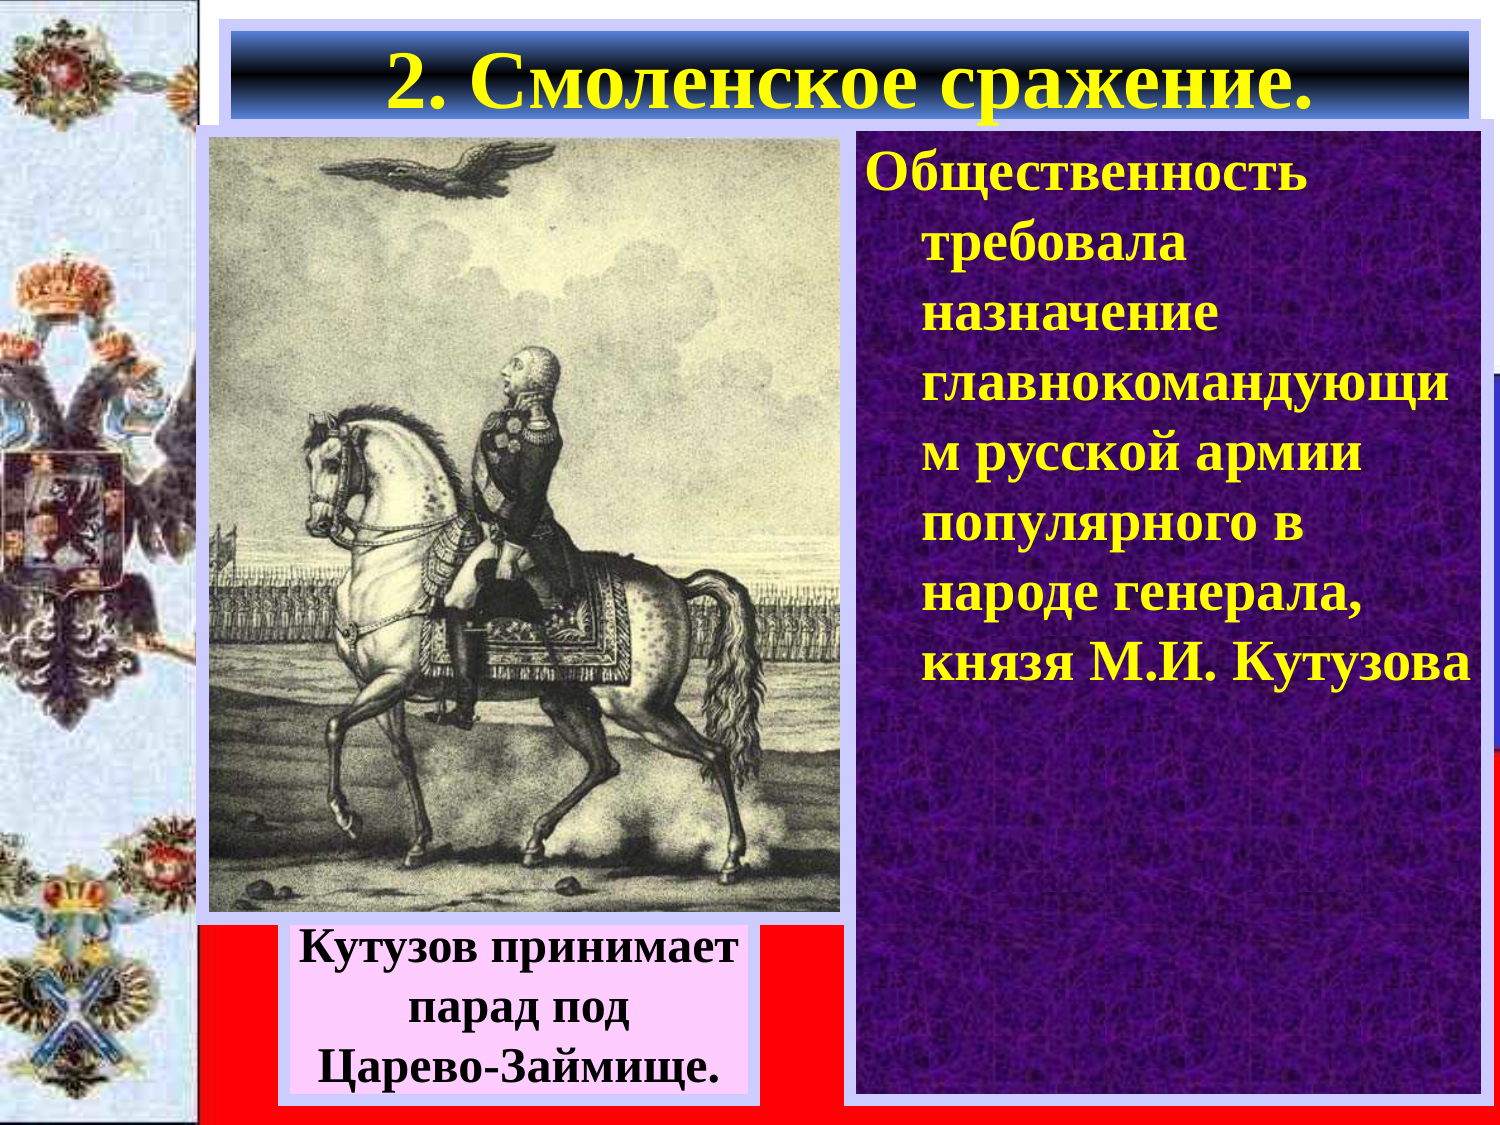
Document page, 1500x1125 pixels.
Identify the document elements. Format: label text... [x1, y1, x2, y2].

title 2. Смоленское сражение. [224, 24, 1476, 126]
list Общественность требовала назначение главнокомандующим русской армии популярного в народе генерала, князя М.И. Кутузова [849, 124, 1488, 1101]
picture [0, 0, 1500, 1125]
text_box Кутузов принимает парад под Царево-Займище. [283, 925, 754, 1100]
